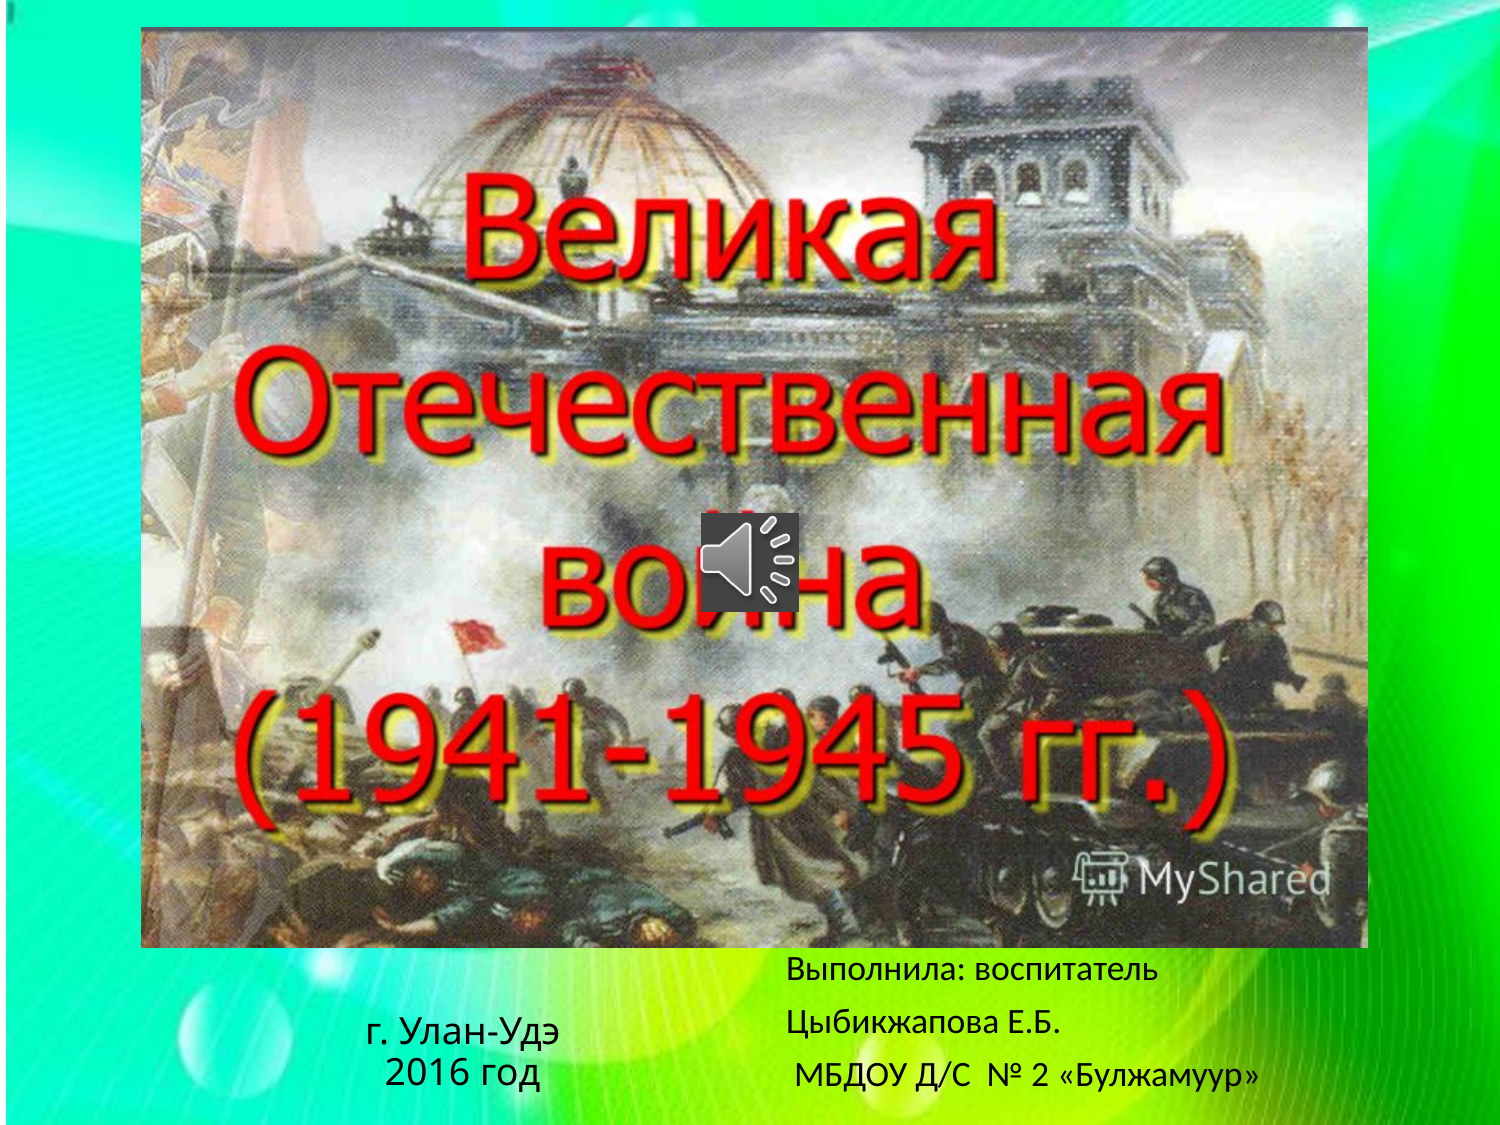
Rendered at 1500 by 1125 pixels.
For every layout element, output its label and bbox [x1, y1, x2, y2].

picture [6, 0, 1500, 1125]
text_box [699, 512, 800, 613]
